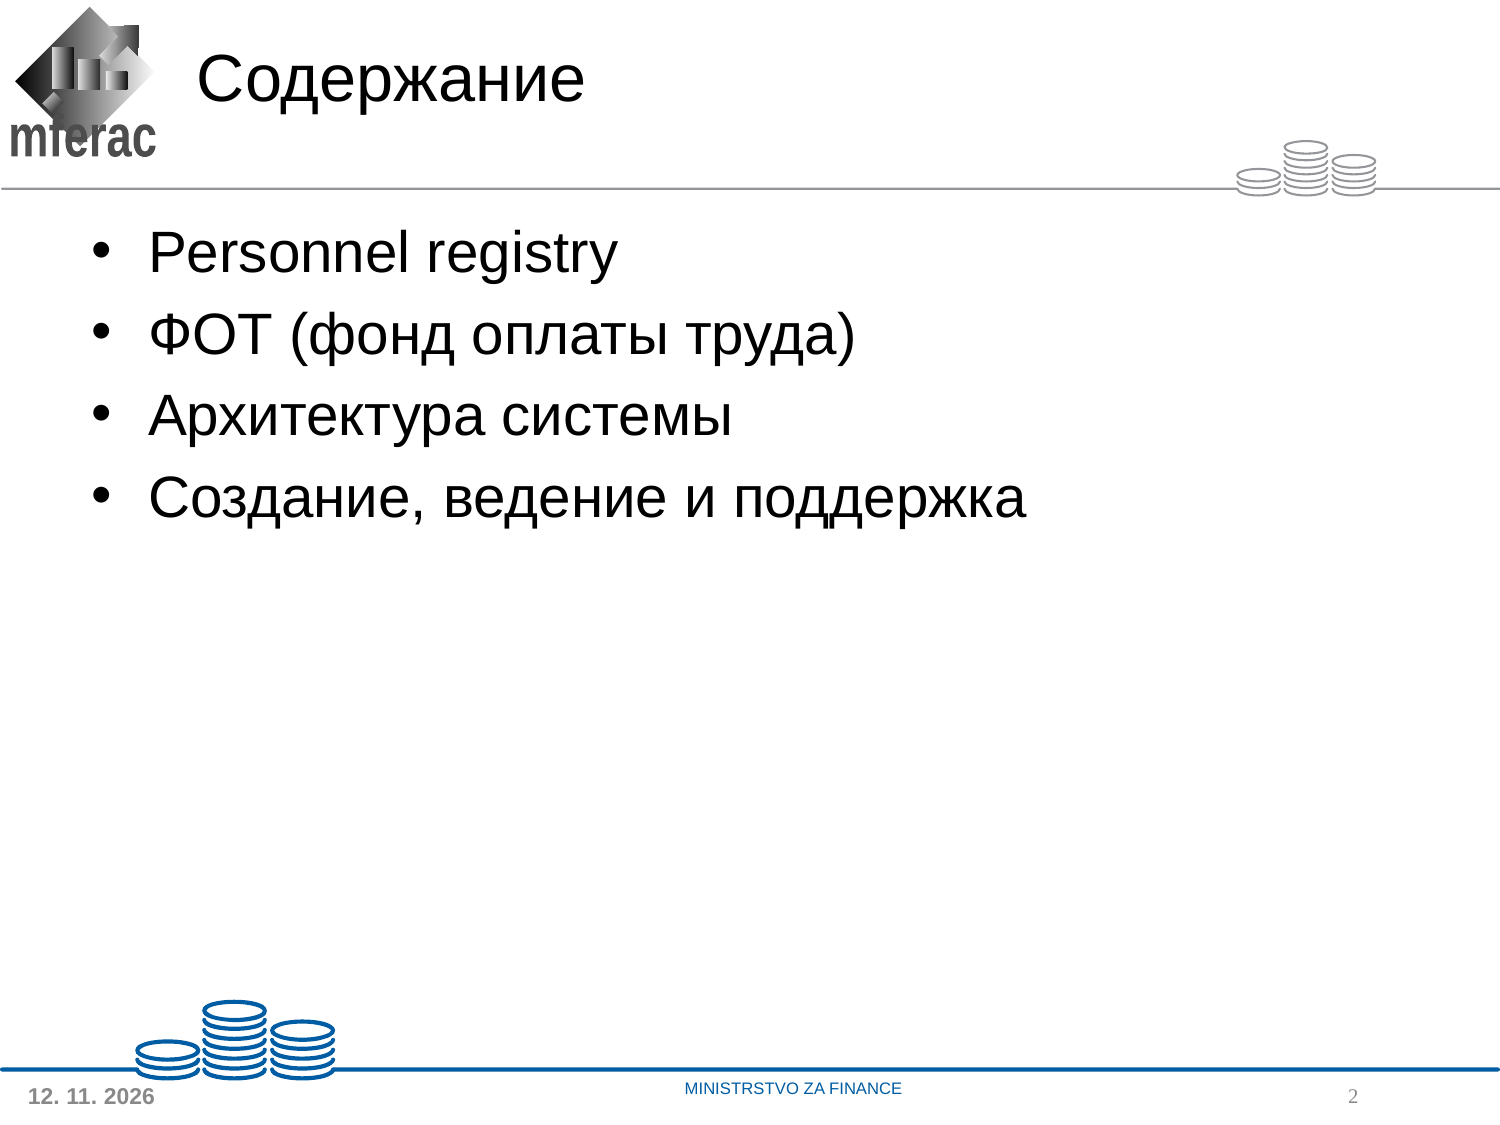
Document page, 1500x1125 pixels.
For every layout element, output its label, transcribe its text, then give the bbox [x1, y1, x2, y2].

list Personnel registry ФОТ (фонд оплаты труда) Архитектура системы Создание, ведение и поддержка [91, 214, 1442, 957]
title Содержание [181, 27, 1459, 146]
